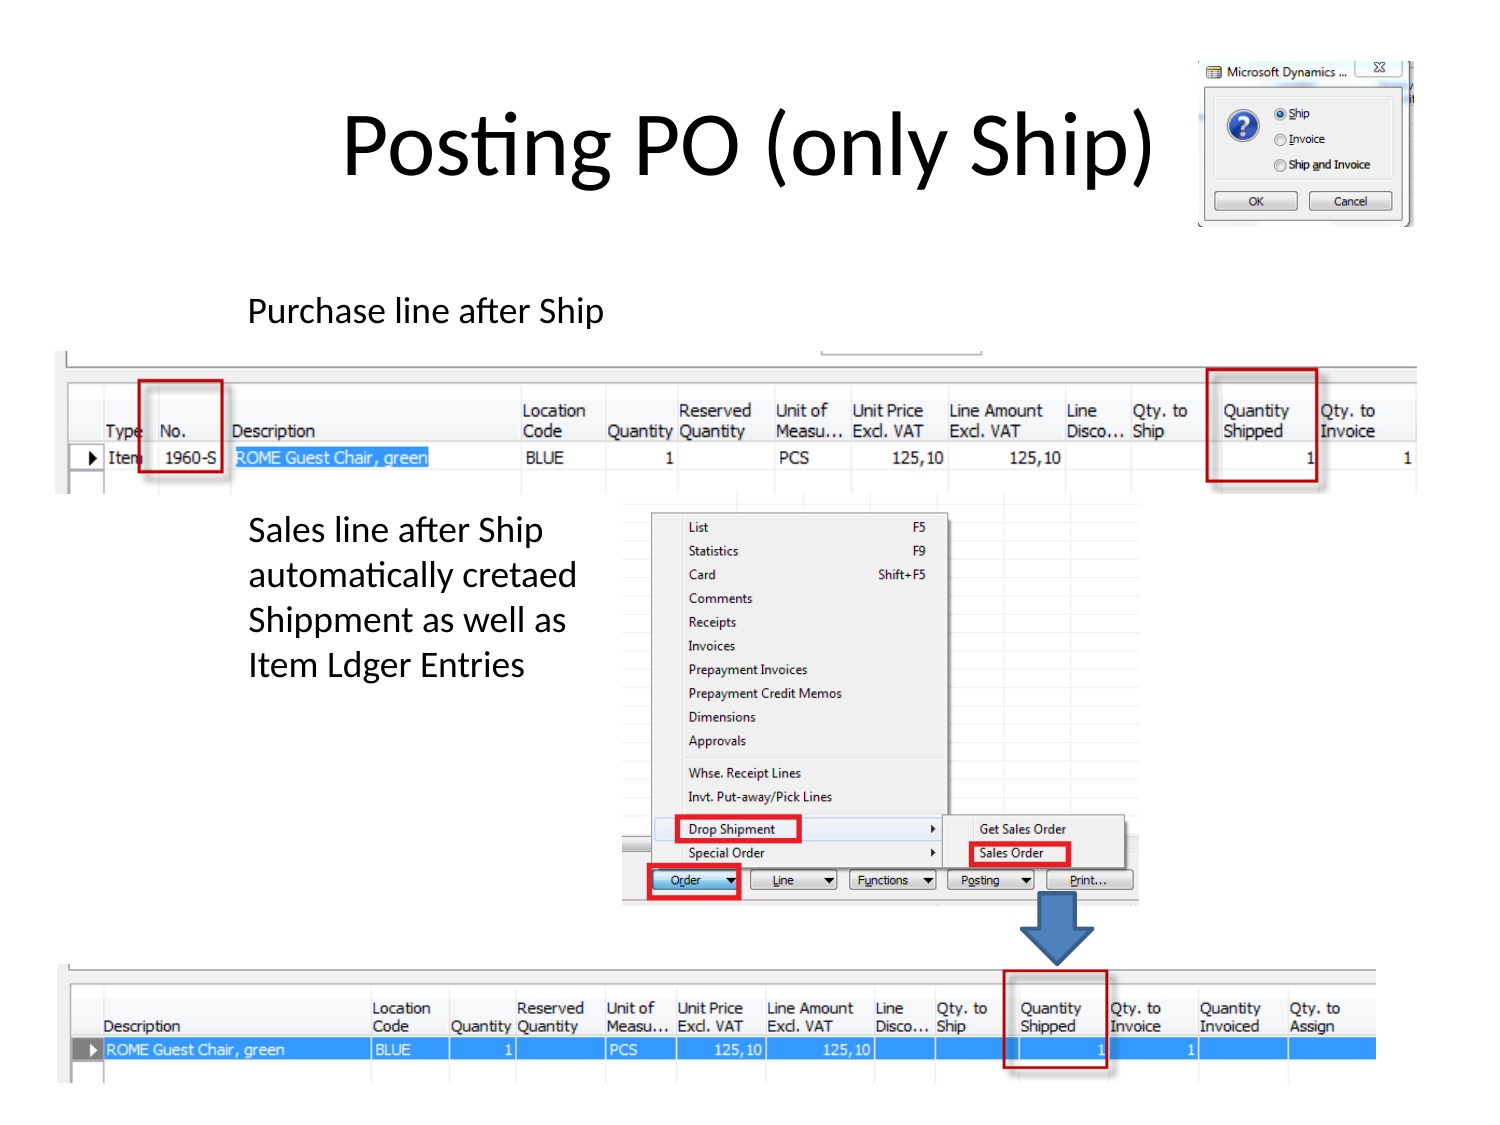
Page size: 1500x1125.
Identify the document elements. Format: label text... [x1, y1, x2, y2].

picture [55, 351, 1417, 906]
text_box [1019, 914, 1095, 962]
text_box Sales line after Ship automatically cretaed Shippment as well as Item Ldger Entries [233, 503, 593, 693]
title Posting PO (only Ship) [75, 45, 1425, 233]
picture [57, 963, 1377, 1083]
picture [1198, 60, 1414, 227]
text_box Purchase line after Ship [232, 278, 620, 339]
